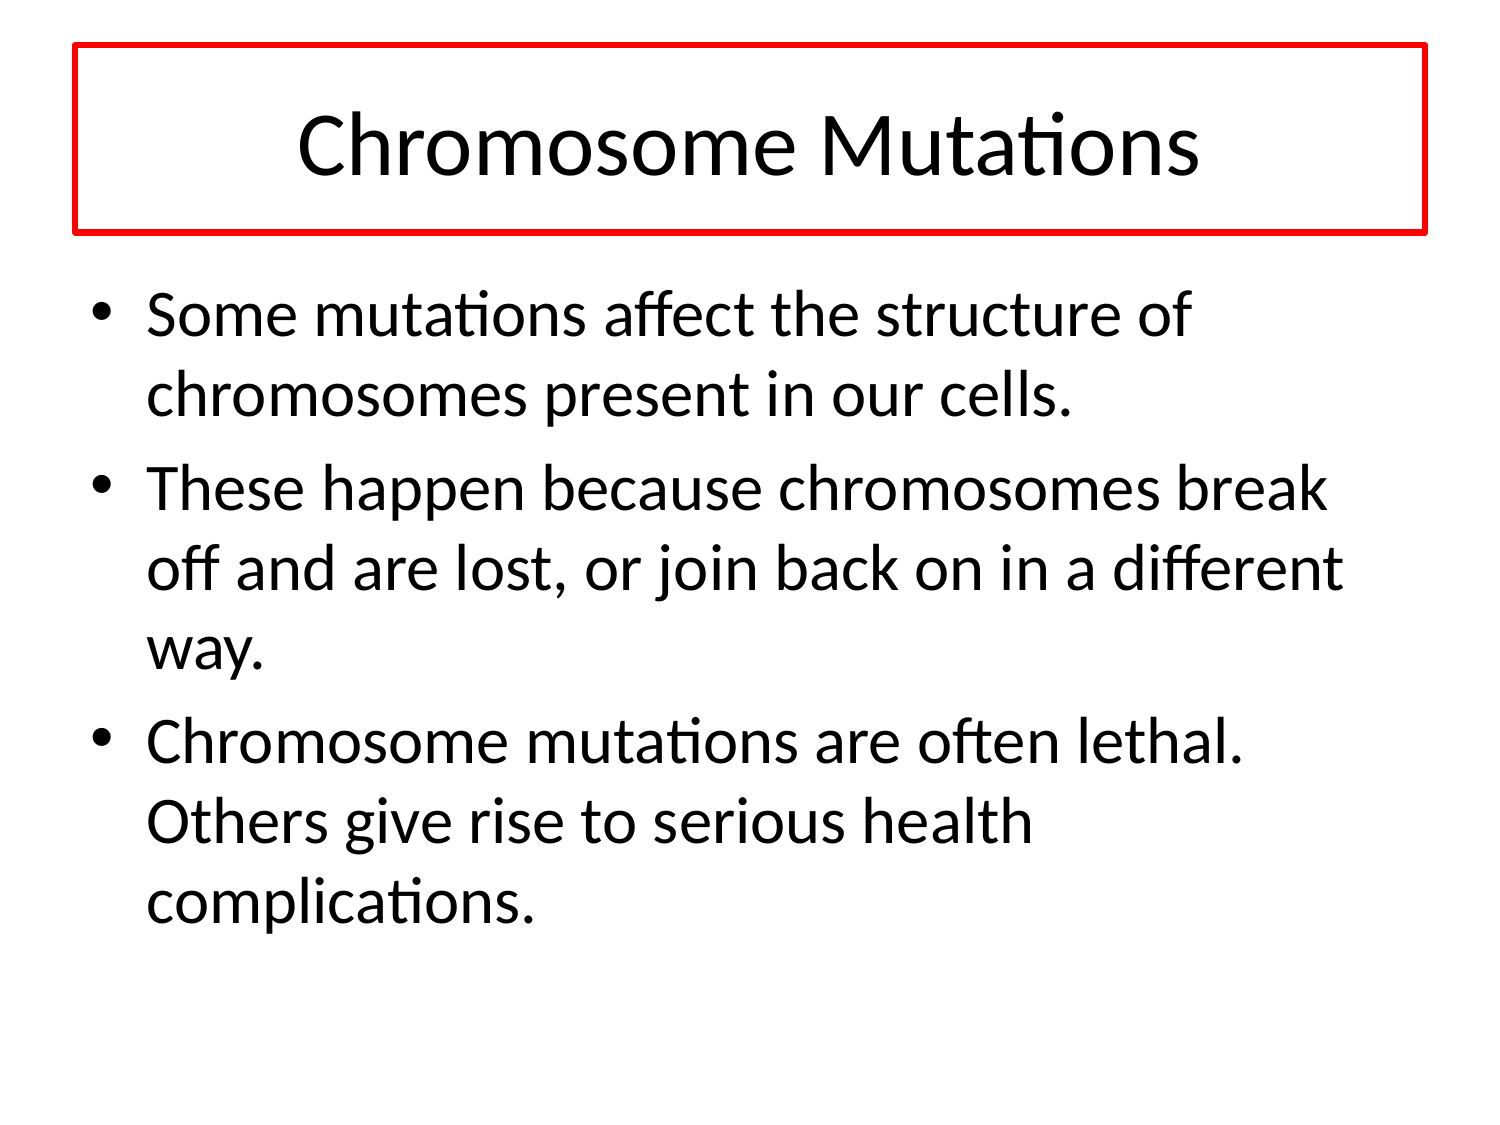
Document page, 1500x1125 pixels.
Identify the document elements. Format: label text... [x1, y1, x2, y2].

list Some mutations affect the structure of chromosomes present in our cells. These happen because chromosomes break off and are lost, or join back on in a different way. Chromosome mutations are often lethal. Others give rise to serious health complications. [75, 262, 1425, 1005]
title Chromosome Mutations [75, 45, 1425, 233]
